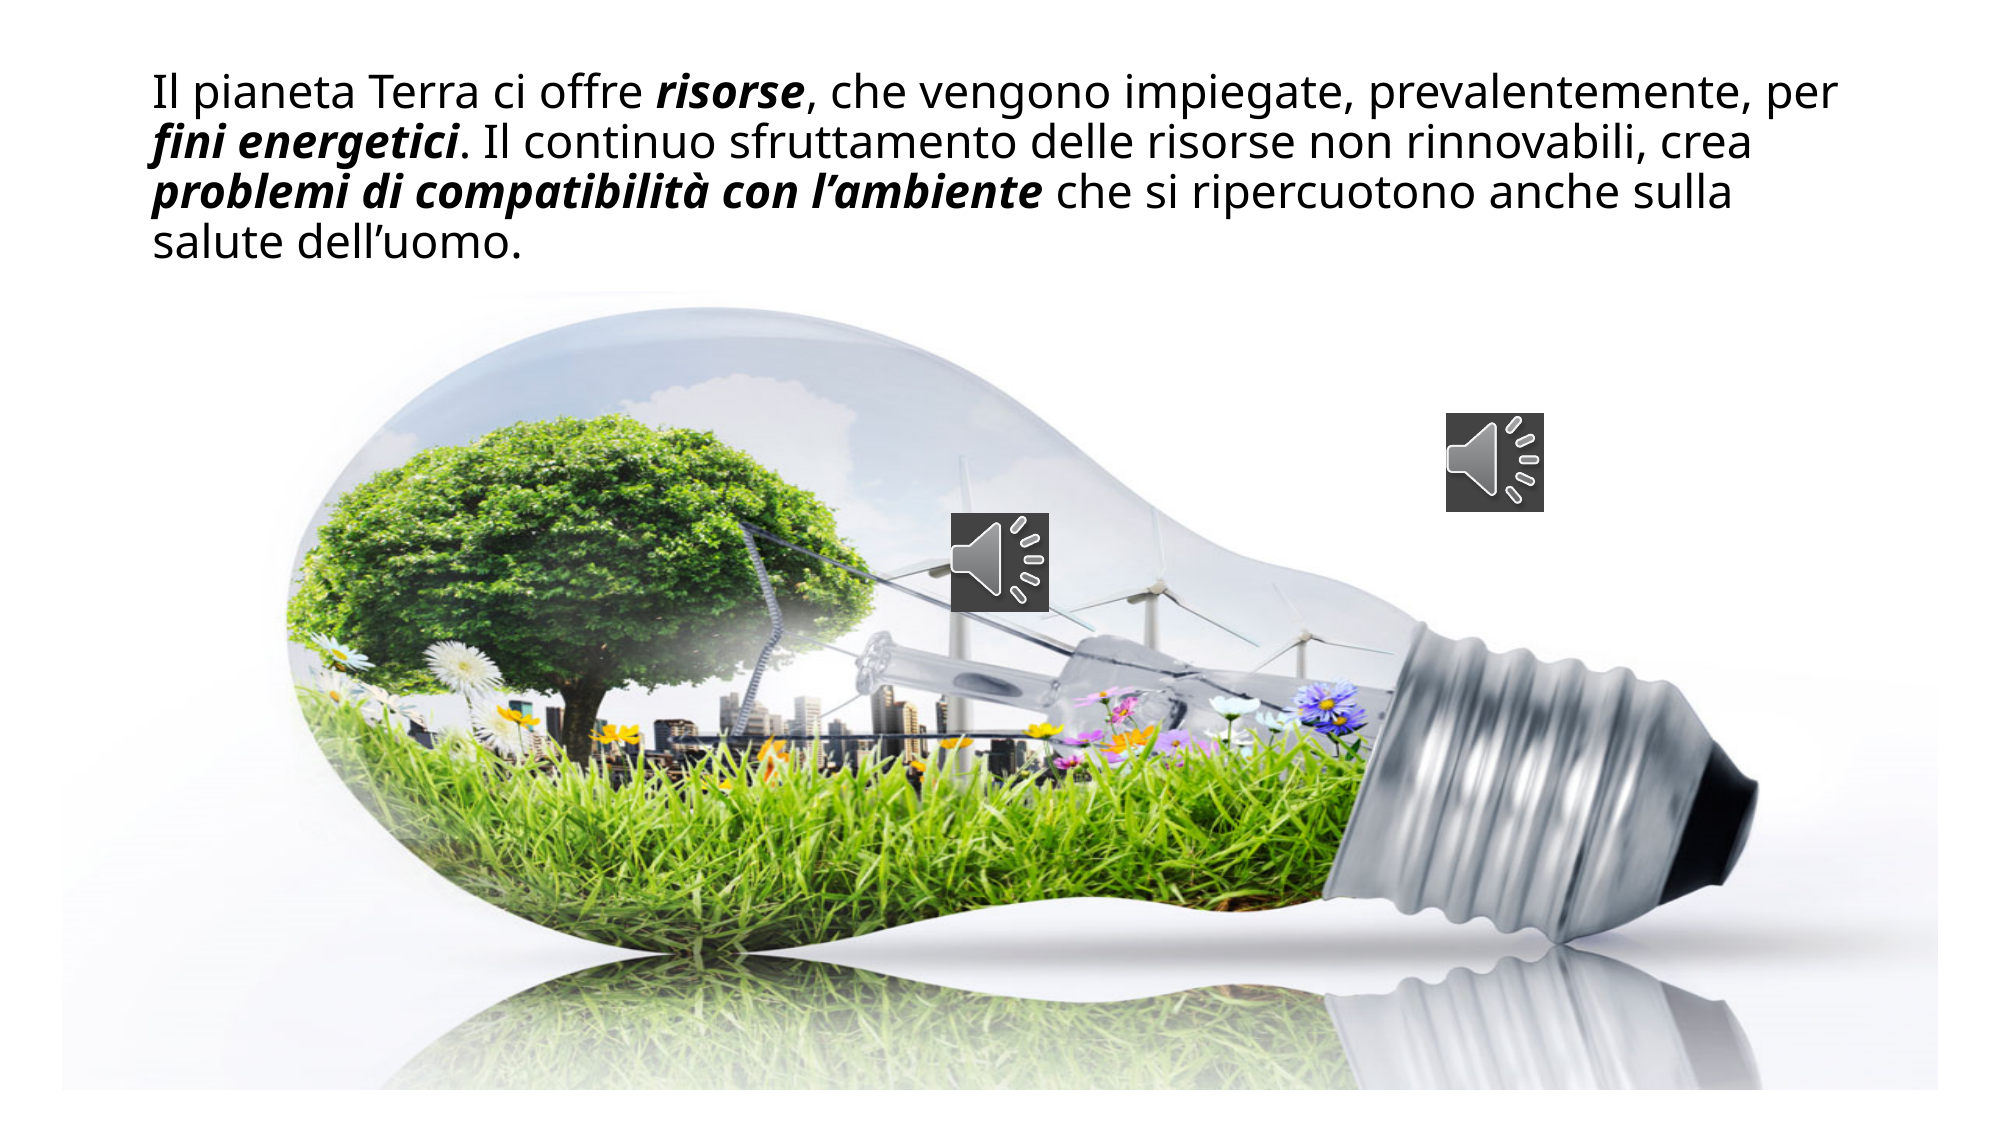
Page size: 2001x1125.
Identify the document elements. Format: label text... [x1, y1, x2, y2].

title Il pianeta Terra ci offre risorse, che vengono impiegate, prevalentemente, per fini energetici. Il continuo sfruttamento delle risorse non rinnovabili, crea problemi di compatibilità con l’ambiente che si ripercuotono anche sulla salute dell’uomo. [137, 59, 1863, 278]
picture [62, 291, 1938, 1090]
